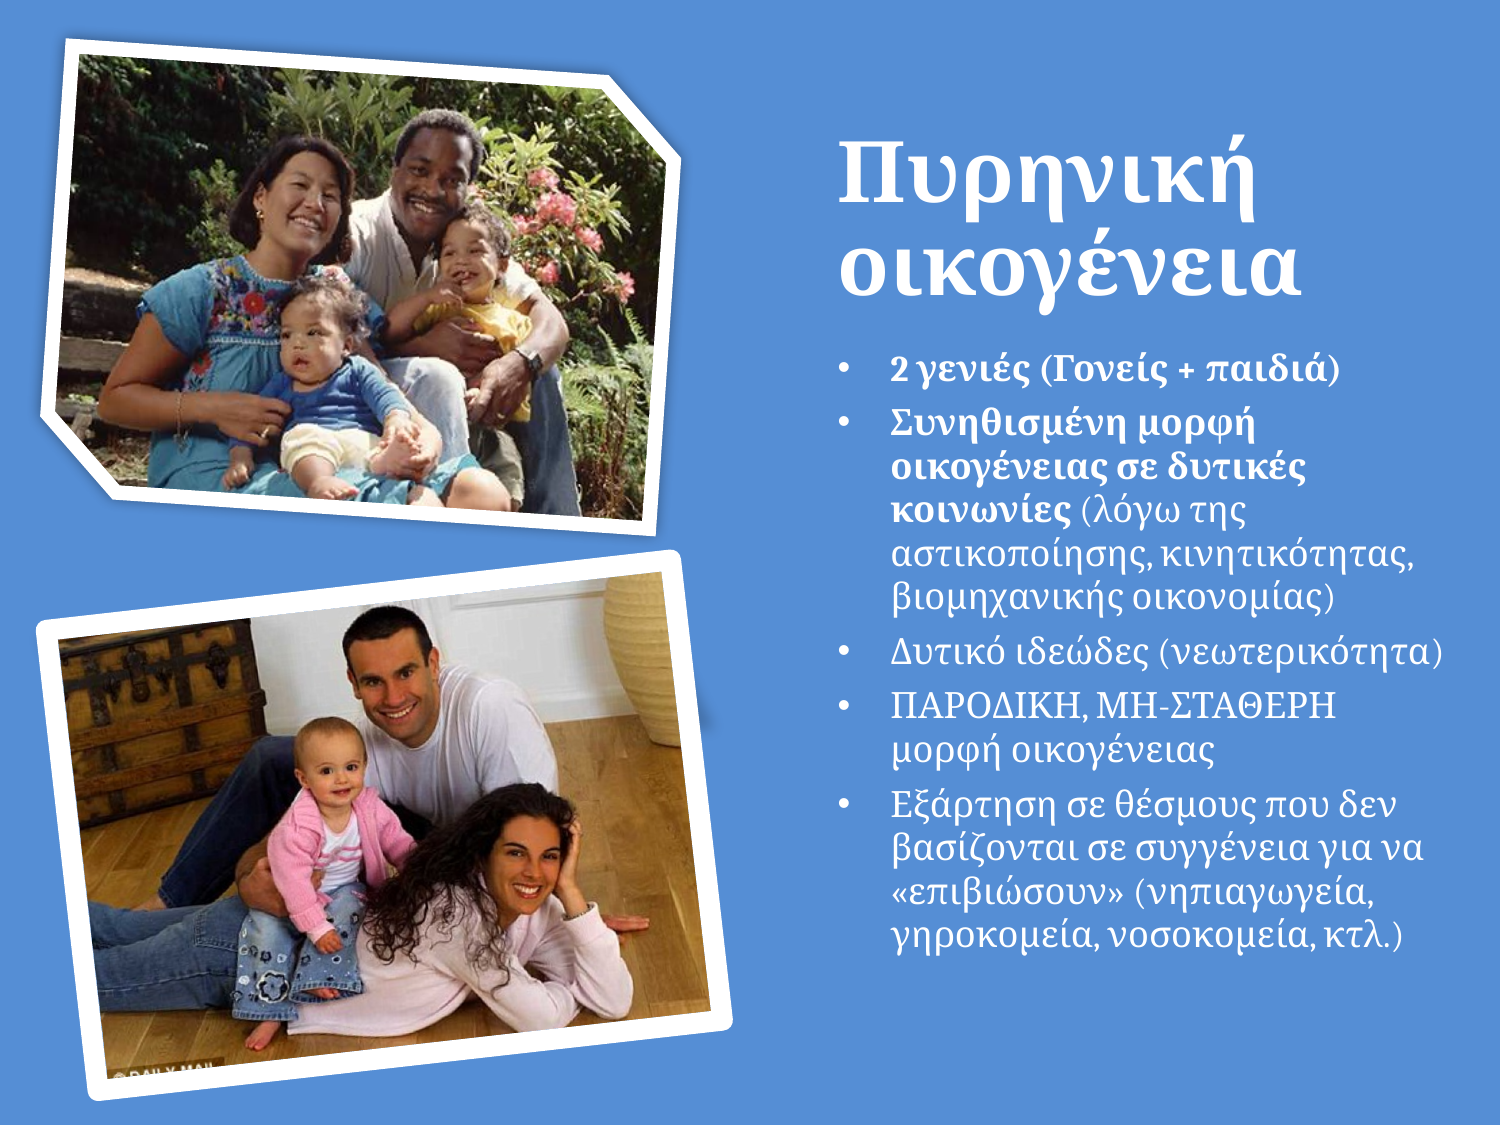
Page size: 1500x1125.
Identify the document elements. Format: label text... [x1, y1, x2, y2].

list 2 γενιές (Γονείς + παιδιά) Συνηθισμένη μορφή οικογένειας σε δυτικές κοινωνίες (λόγω της αστικοποίησης, κινητικότητας, βιομηχανικής οικονομίας) Δυτικό ιδεώδες (νεωτερικότητα) ΠΑΡΟΔΙΚΗ, ΜΗ-ΣΤΑΘΕΡΗ μορφή οικογένειας Εξάρτηση σε θέσμους που δεν βασίζονται σε συγγένεια για να «επιβιώσουν» (νηπιαγωγεία, γηροκομεία, νοσοκομεία, κτλ.) [822, 337, 1463, 1050]
title Πυρηνική οικογένεια [822, 125, 1408, 313]
picture [59, 572, 710, 1078]
picture [56, 54, 666, 520]
